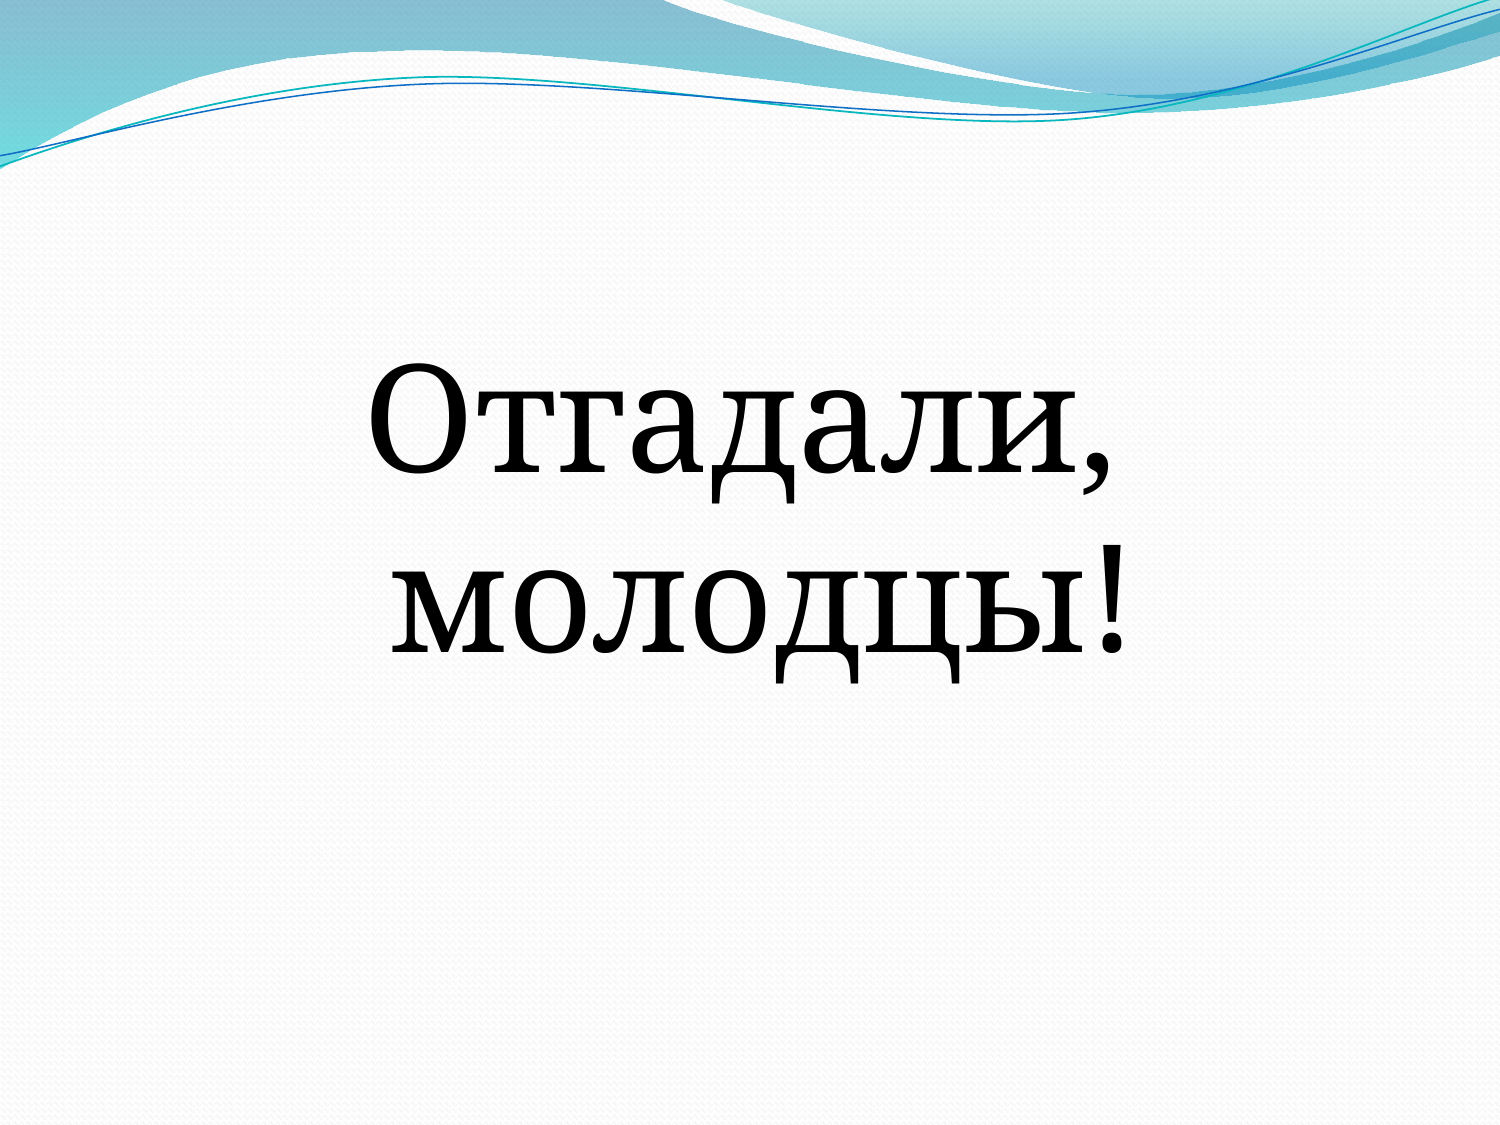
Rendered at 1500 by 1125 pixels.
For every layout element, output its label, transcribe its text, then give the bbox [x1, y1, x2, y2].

list Отгадали, молодцы! [75, 314, 1407, 1043]
